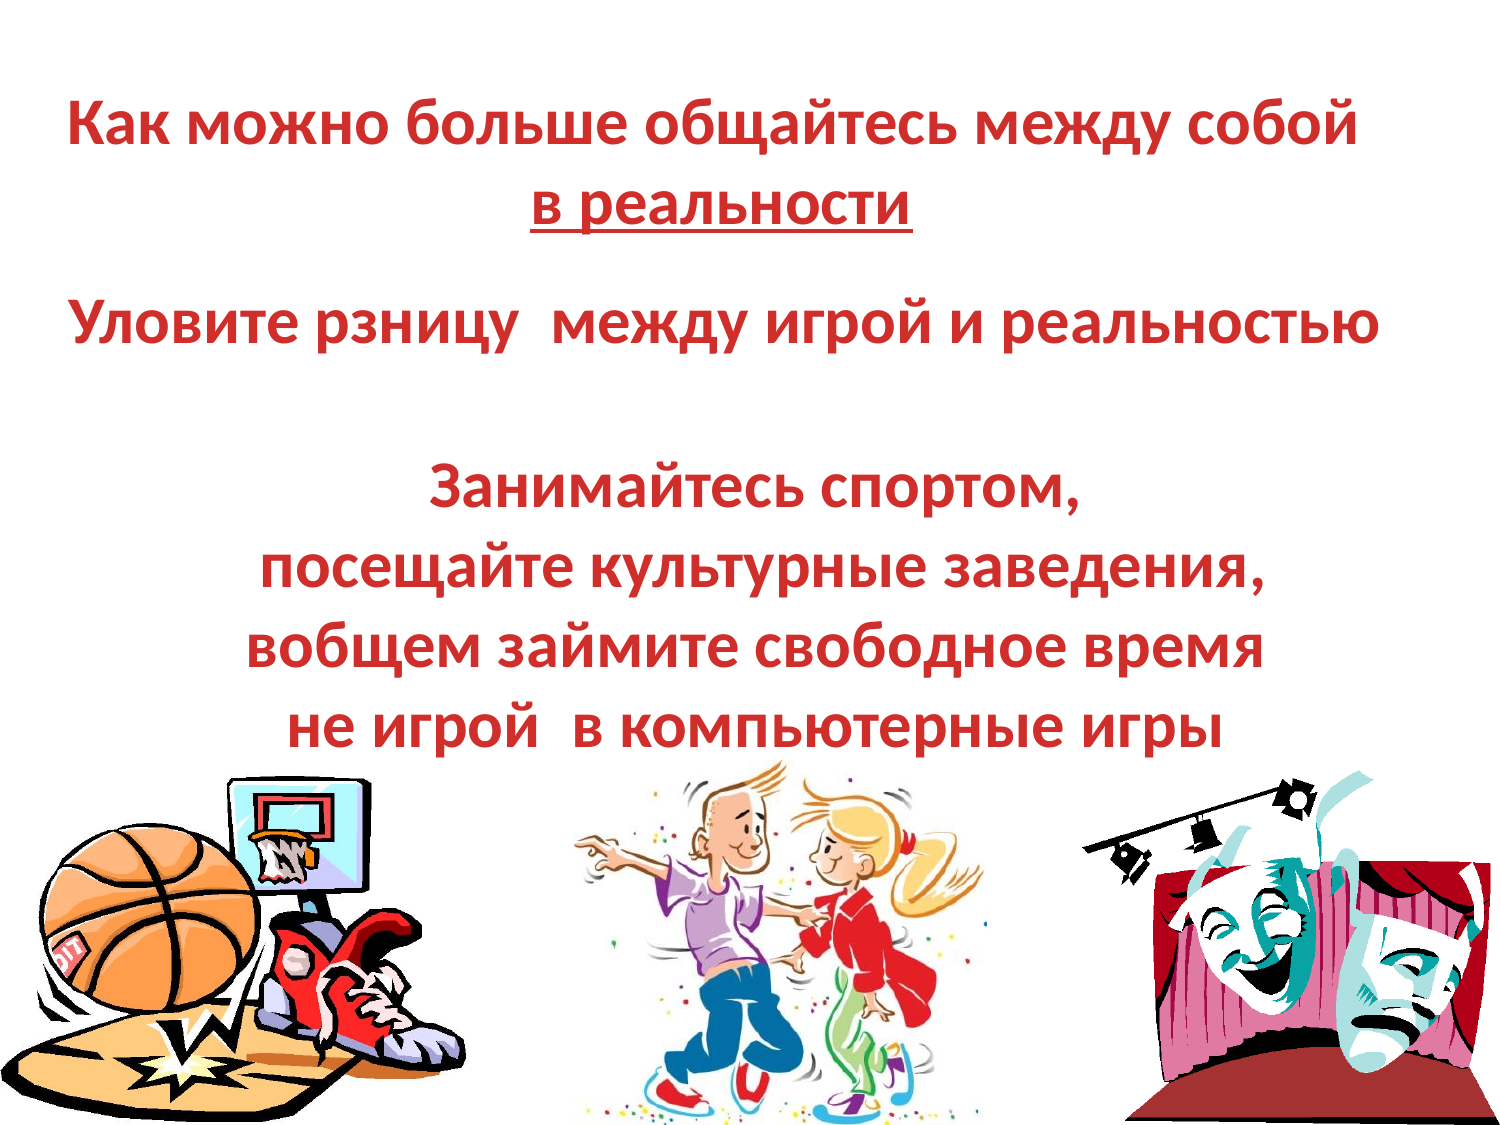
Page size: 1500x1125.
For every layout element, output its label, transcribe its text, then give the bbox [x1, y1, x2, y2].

picture [1081, 768, 1500, 1125]
picture [0, 773, 469, 1125]
text_box Уловите рзницу между игрой и реальностью [53, 269, 1397, 365]
text_box Как можно больше общайтесь между собой в реальности [51, 70, 1376, 246]
text_box Занимайтесь спортом, посещайте культурные заведения, вобщем займите свободное время не игрой в компьютерные игры [215, 433, 1297, 769]
picture [573, 760, 987, 1125]
